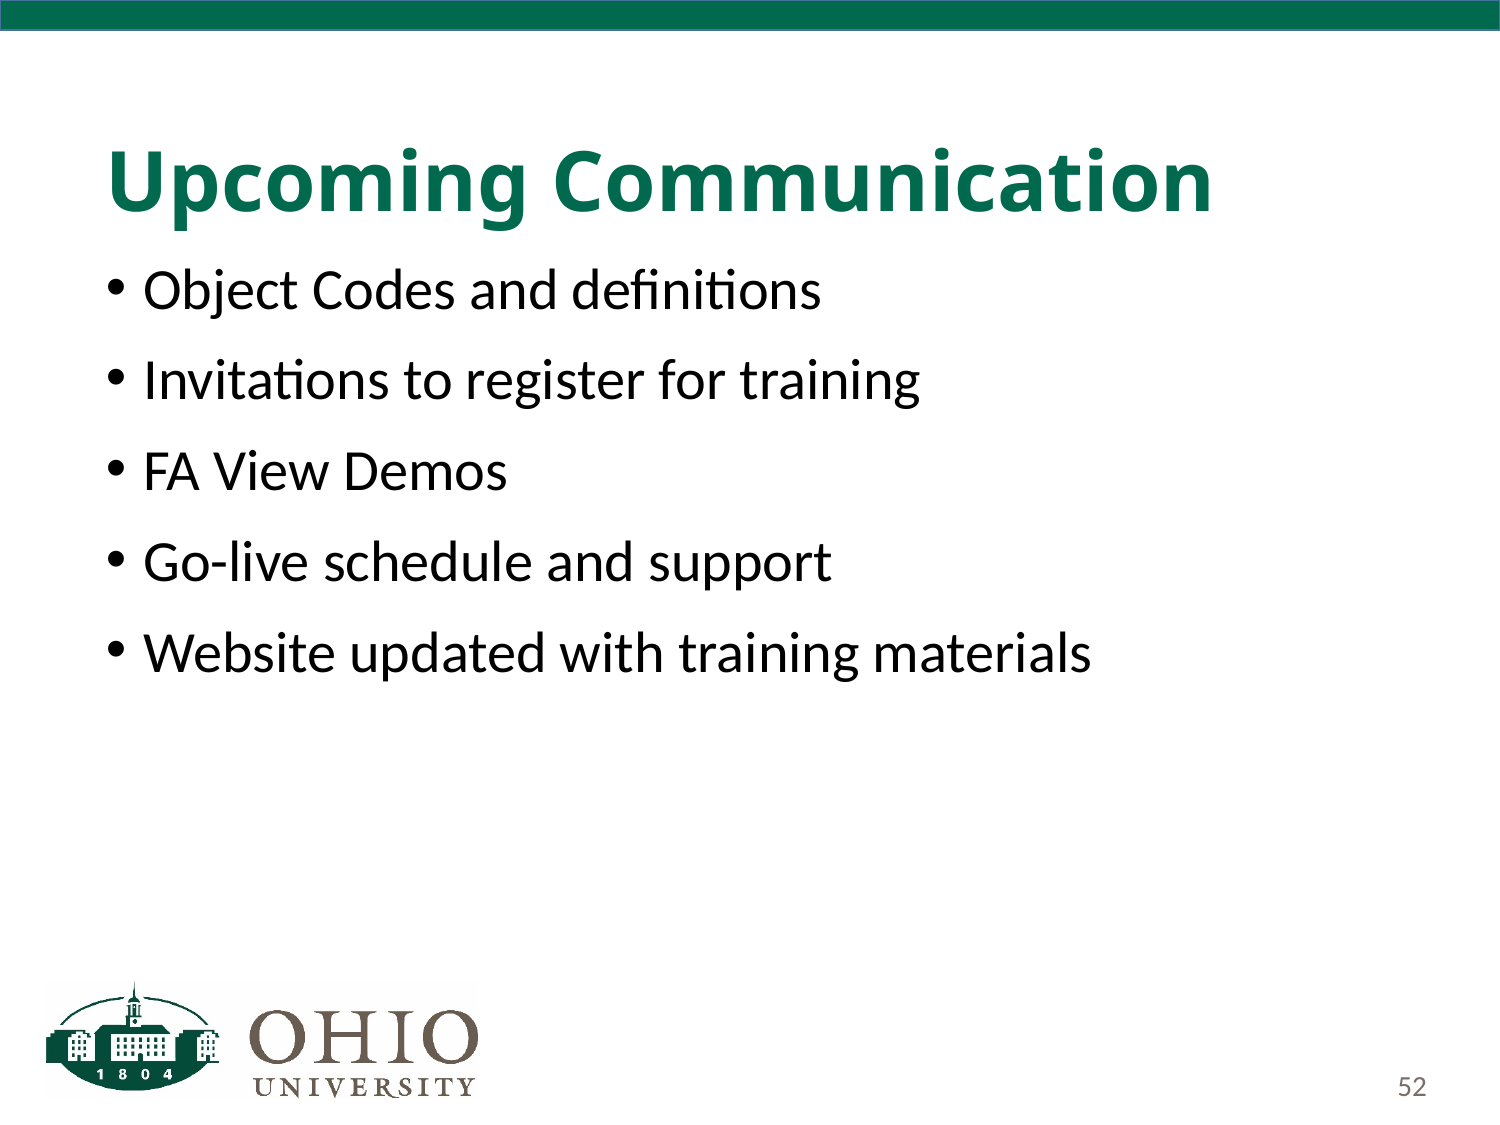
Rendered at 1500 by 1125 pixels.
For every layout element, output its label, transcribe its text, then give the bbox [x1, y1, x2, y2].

list Object Codes and definitions Invitations to register for training FA View Demos Go-live schedule and support Website updated with training materials [90, 243, 1385, 958]
picture [46, 981, 478, 1099]
title Upcoming Communication [90, 59, 1385, 243]
